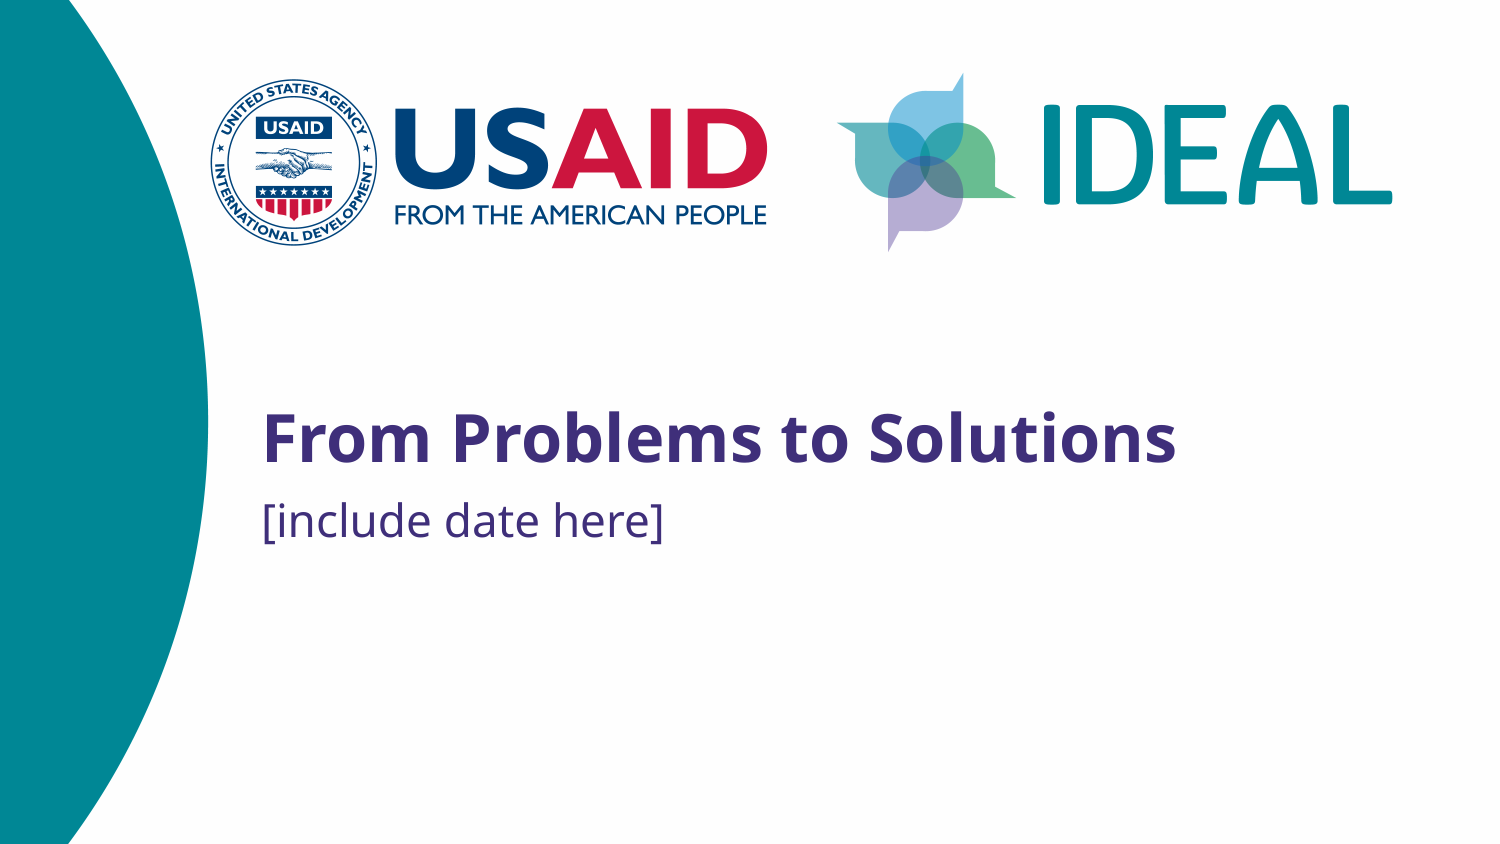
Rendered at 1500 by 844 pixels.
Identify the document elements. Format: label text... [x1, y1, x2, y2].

list From Problems to Solutions [246, 279, 1394, 483]
list [include date here] [246, 483, 1394, 740]
picture [0, 0, 1500, 844]
